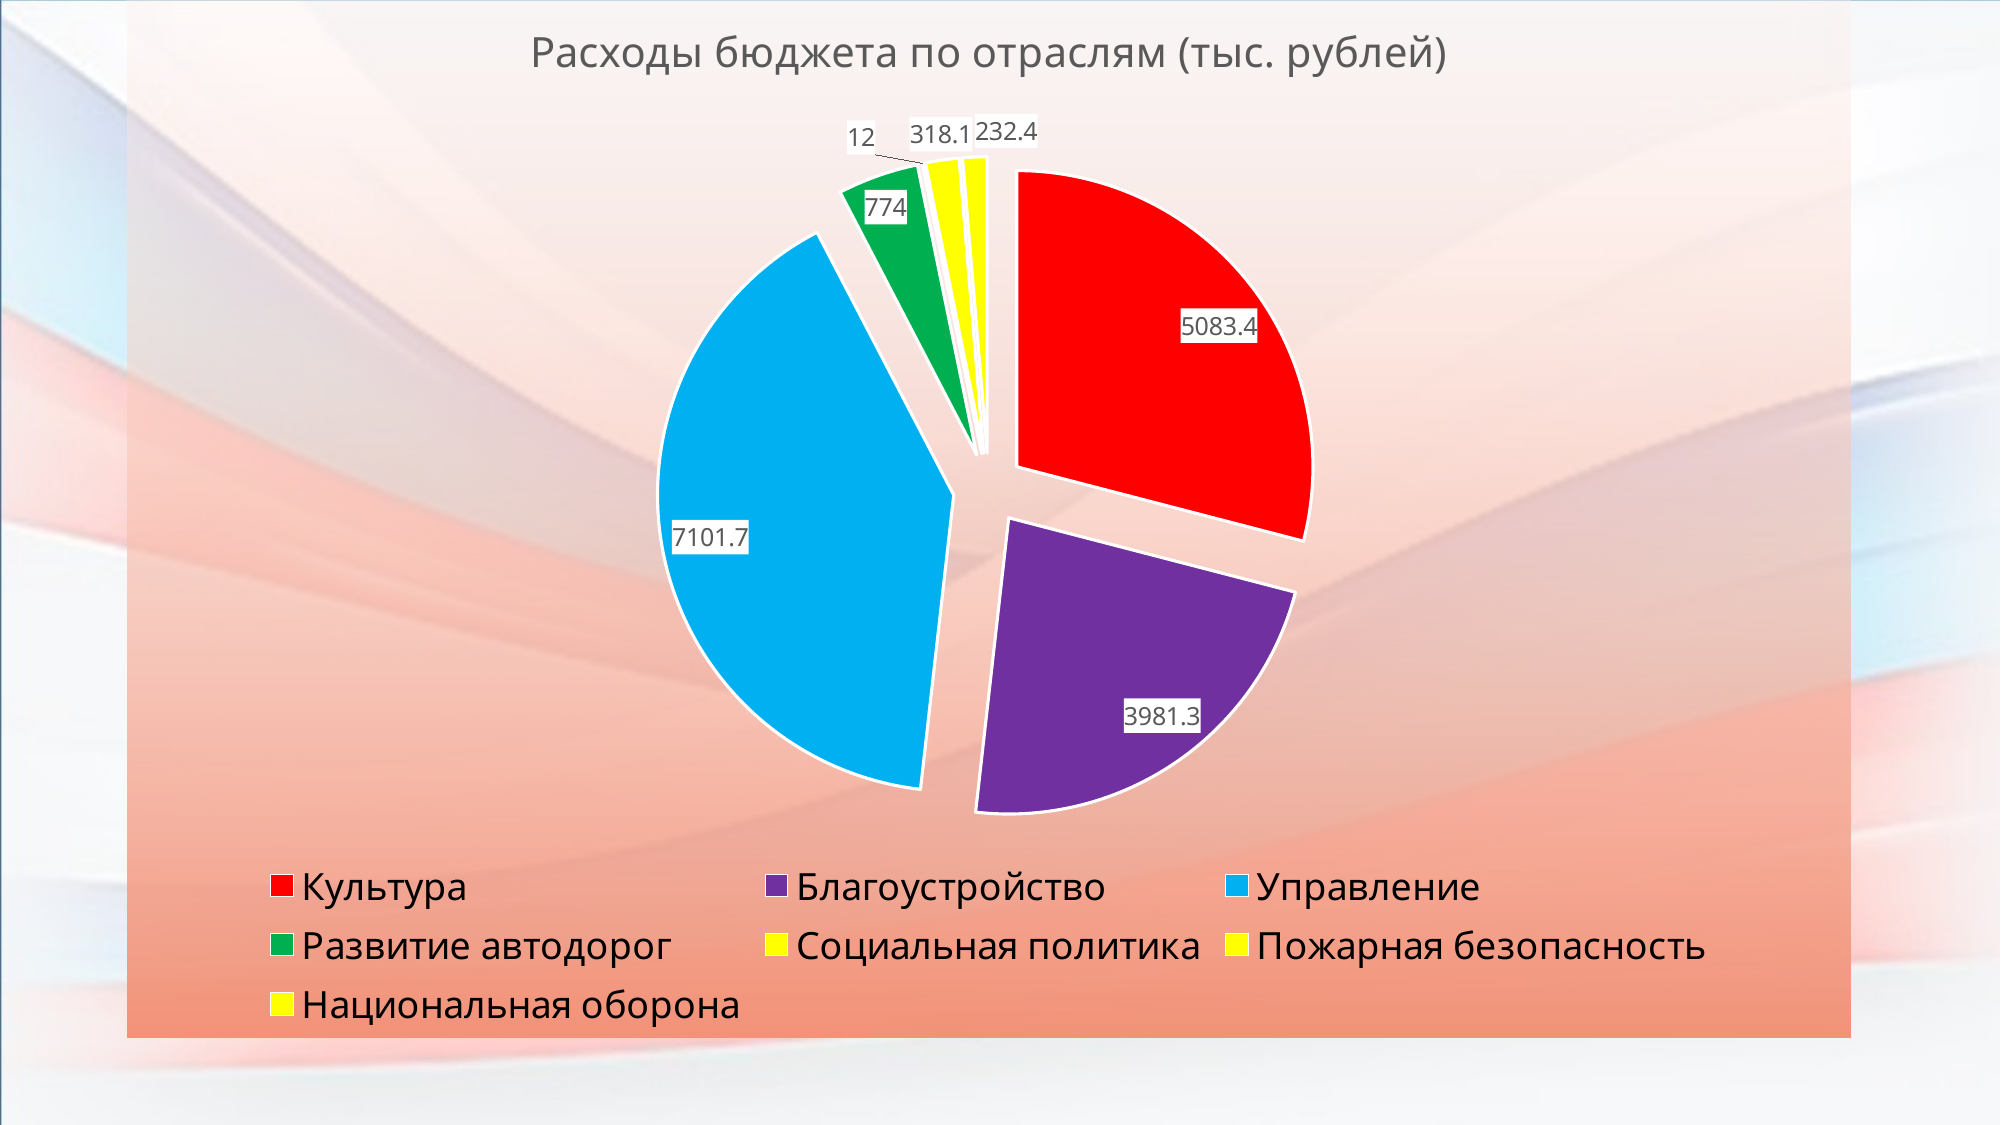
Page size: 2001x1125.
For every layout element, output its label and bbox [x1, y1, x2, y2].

picture [0, 0, 2000, 1125]
chart [127, 0, 1851, 1038]
